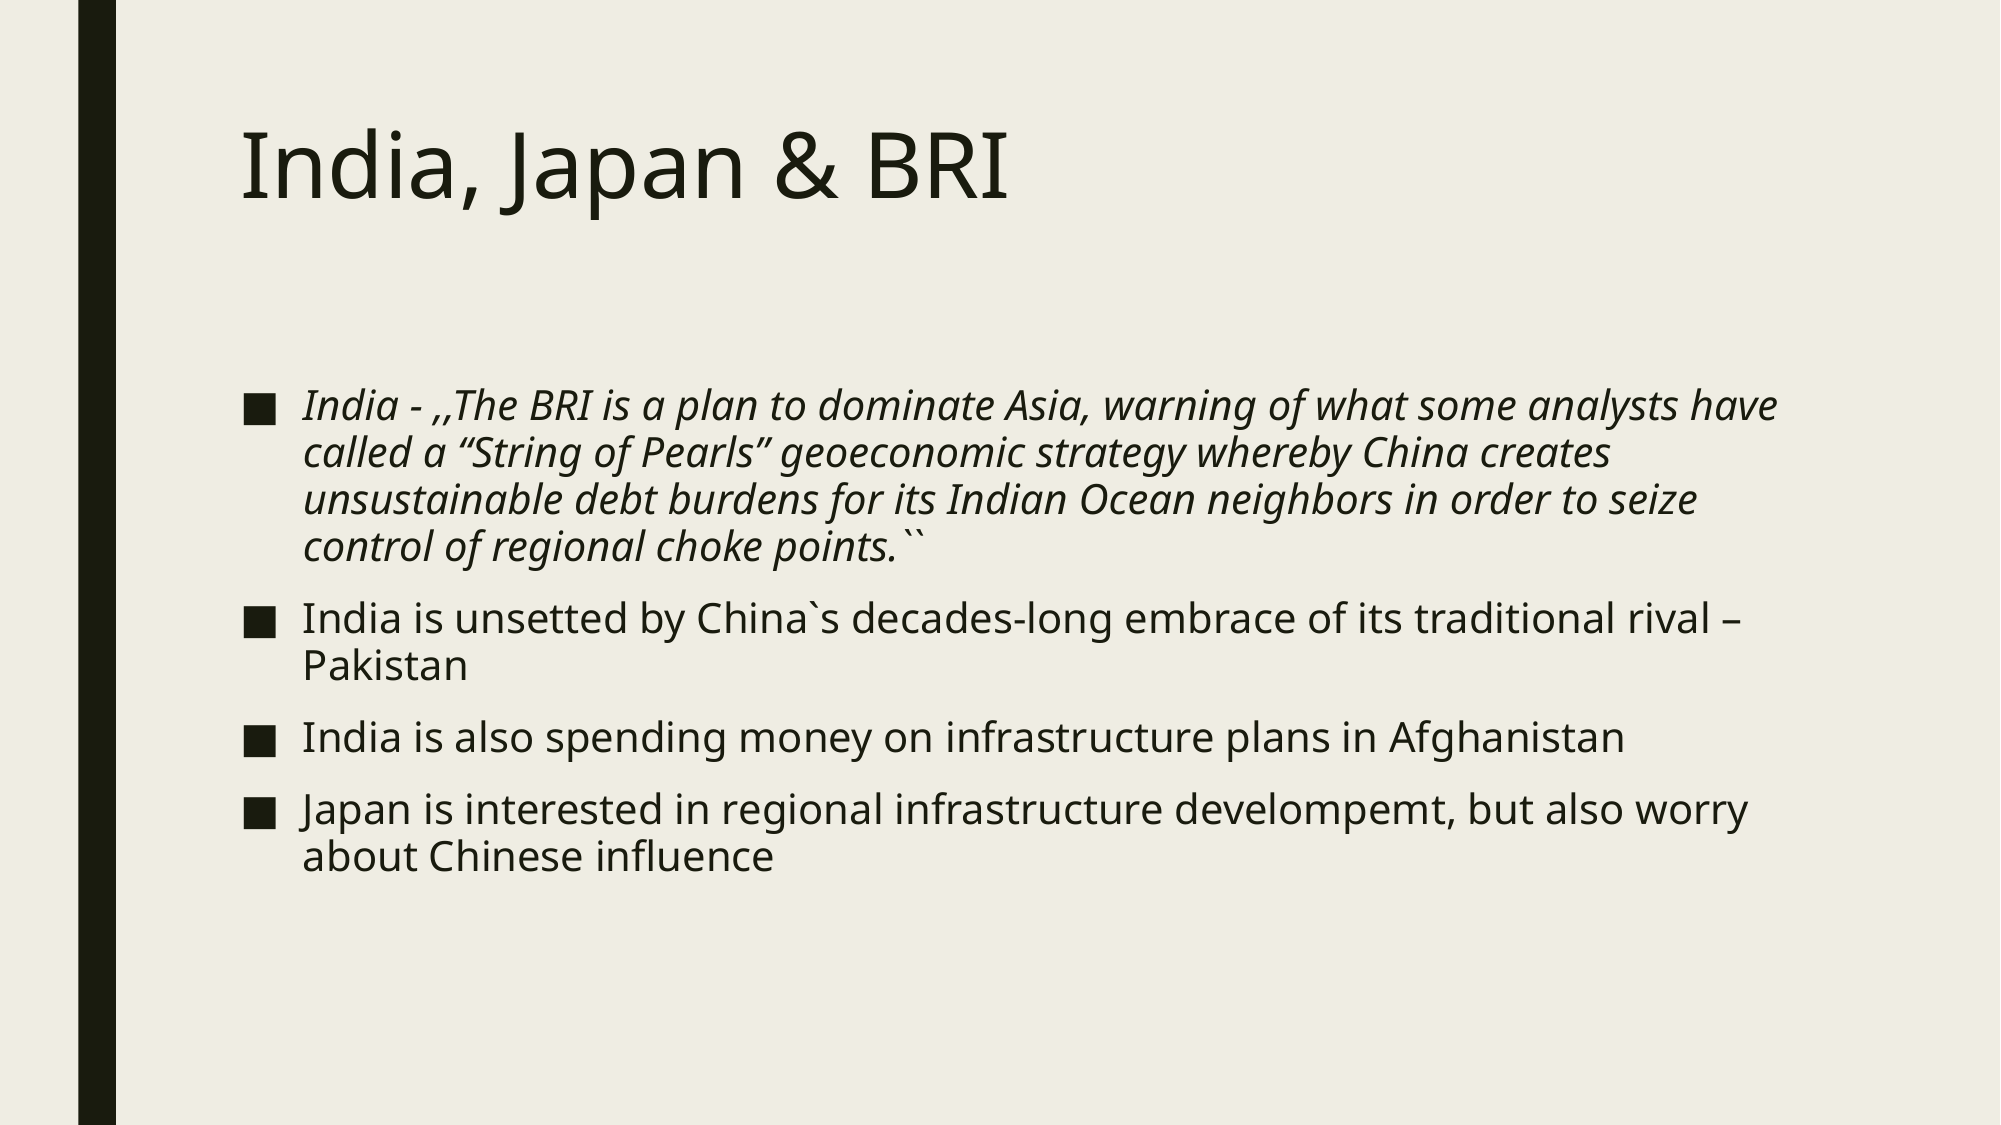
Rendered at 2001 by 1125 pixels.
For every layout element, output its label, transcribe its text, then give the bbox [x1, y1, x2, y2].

list India - ,,The BRI is a plan to dominate Asia, warning of what some analysts have called a “String of Pearls” geoeconomic strategy whereby China creates unsustainable debt burdens for its Indian Ocean neighbors in order to seize control of regional choke points.`` India is unsetted by China`s decades-long embrace of its traditional rival – Pakistan India is also spending money on infrastructure plans in Afghanistan Japan is interested in regional infrastructure develompemt, but also worry about Chinese influence [225, 375, 1800, 963]
title India, Japan & BRI [225, 112, 1800, 357]
